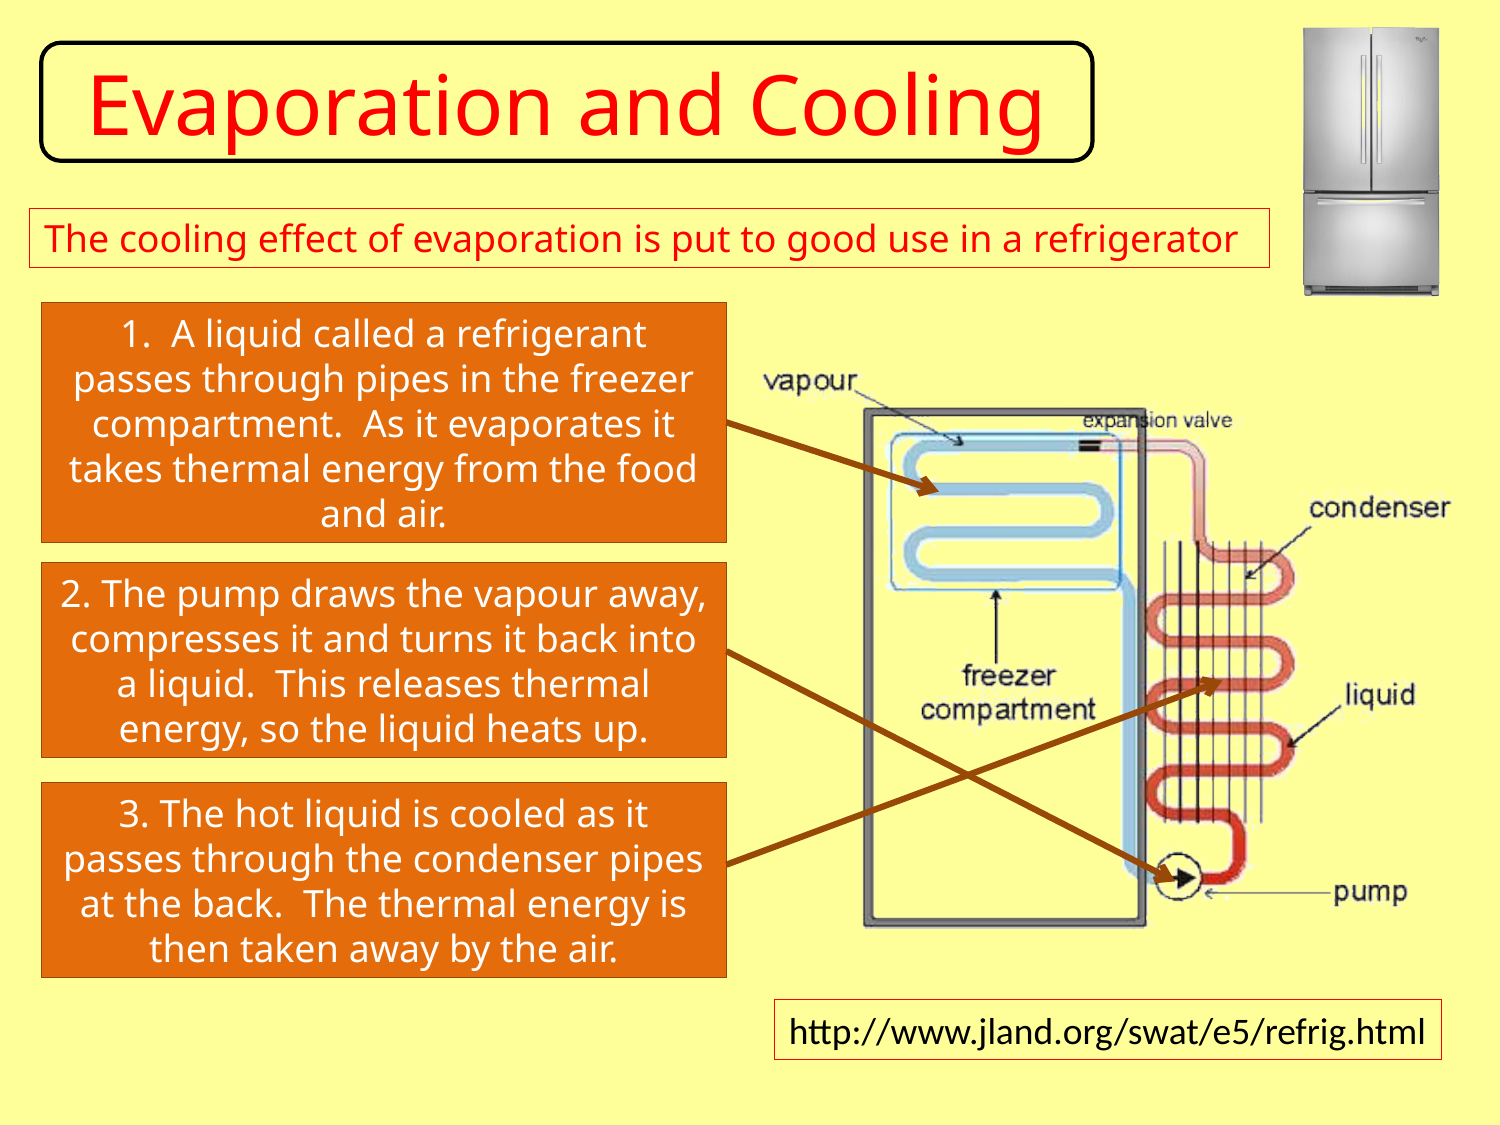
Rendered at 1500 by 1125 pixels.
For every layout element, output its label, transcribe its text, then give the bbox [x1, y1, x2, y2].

text_box The cooling effect of evaporation is put to good use in a refrigerator [29, 208, 1236, 268]
text_box 1. A liquid called a refrigerant passes through pipes in the freezer compartment. As it evaporates it takes thermal energy from the food and air. [41, 302, 727, 543]
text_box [726, 680, 1223, 865]
picture [1241, 18, 1500, 303]
text_box Evaporation and Cooling [39, 40, 1095, 163]
text_box 3. The hot liquid is cooled as it passes through the condenser pipes at the back. The thermal energy is then taken away by the air. [41, 782, 727, 978]
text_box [726, 872, 1176, 882]
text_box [726, 650, 1176, 680]
text_box 2. The pump draws the vapour away, compresses it and turns it back into a liquid. This releases thermal energy, so the liquid heats up. [41, 562, 727, 758]
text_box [726, 423, 940, 492]
text_box http://www.jland.org/swat/e5/refrig.html [774, 999, 1442, 1060]
picture [761, 373, 1455, 929]
